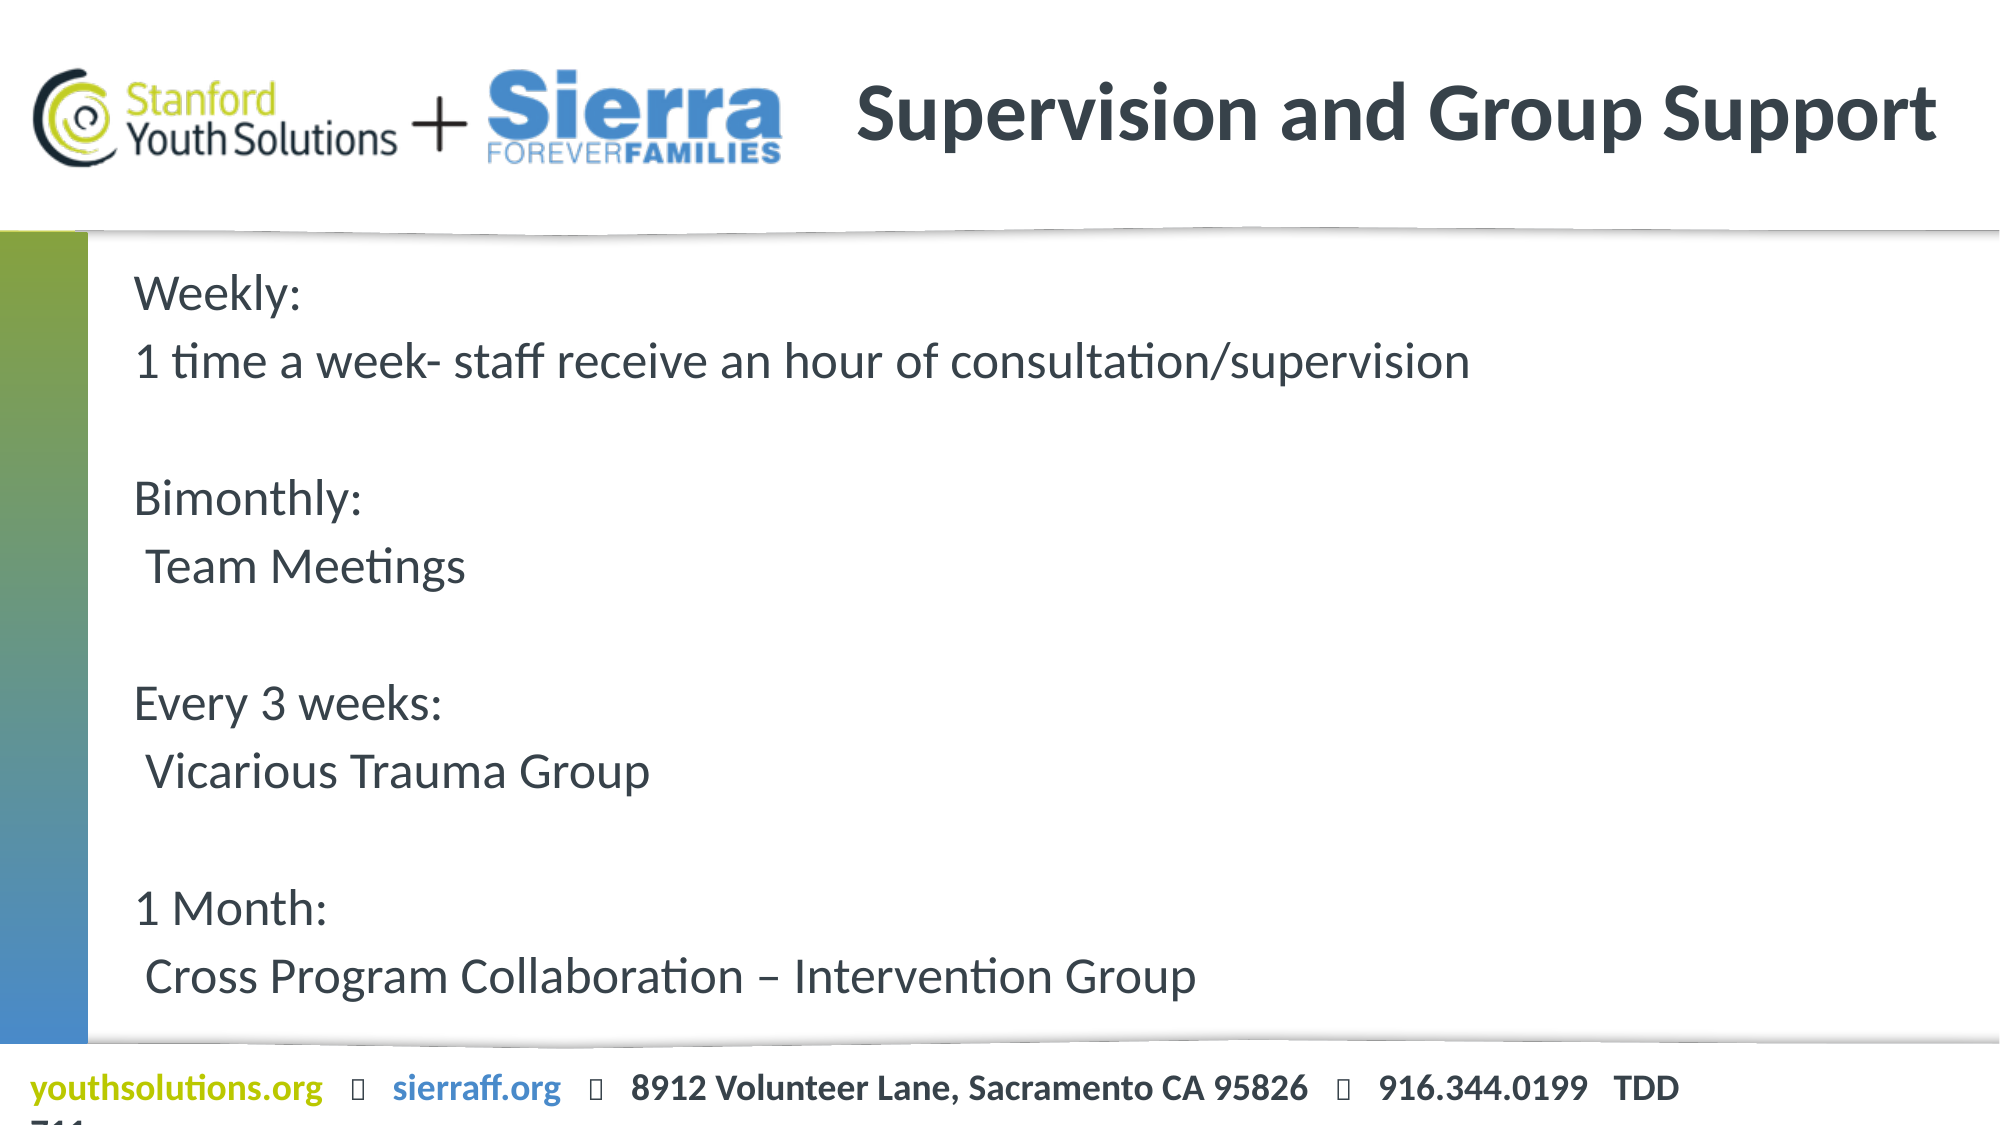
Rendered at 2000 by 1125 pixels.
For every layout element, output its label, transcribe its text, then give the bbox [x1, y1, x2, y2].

title Supervision and Group Support [815, 14, 1981, 214]
picture [0, 0, 2000, 1125]
list Weekly: 1 time a week- staff receive an hour of consultation/supervision Bimonthly: Team Meetings Every 3 weeks: Vicarious Trauma Group 1 Month: Cross Program Collaboration – Intervention Group [118, 257, 1981, 1021]
